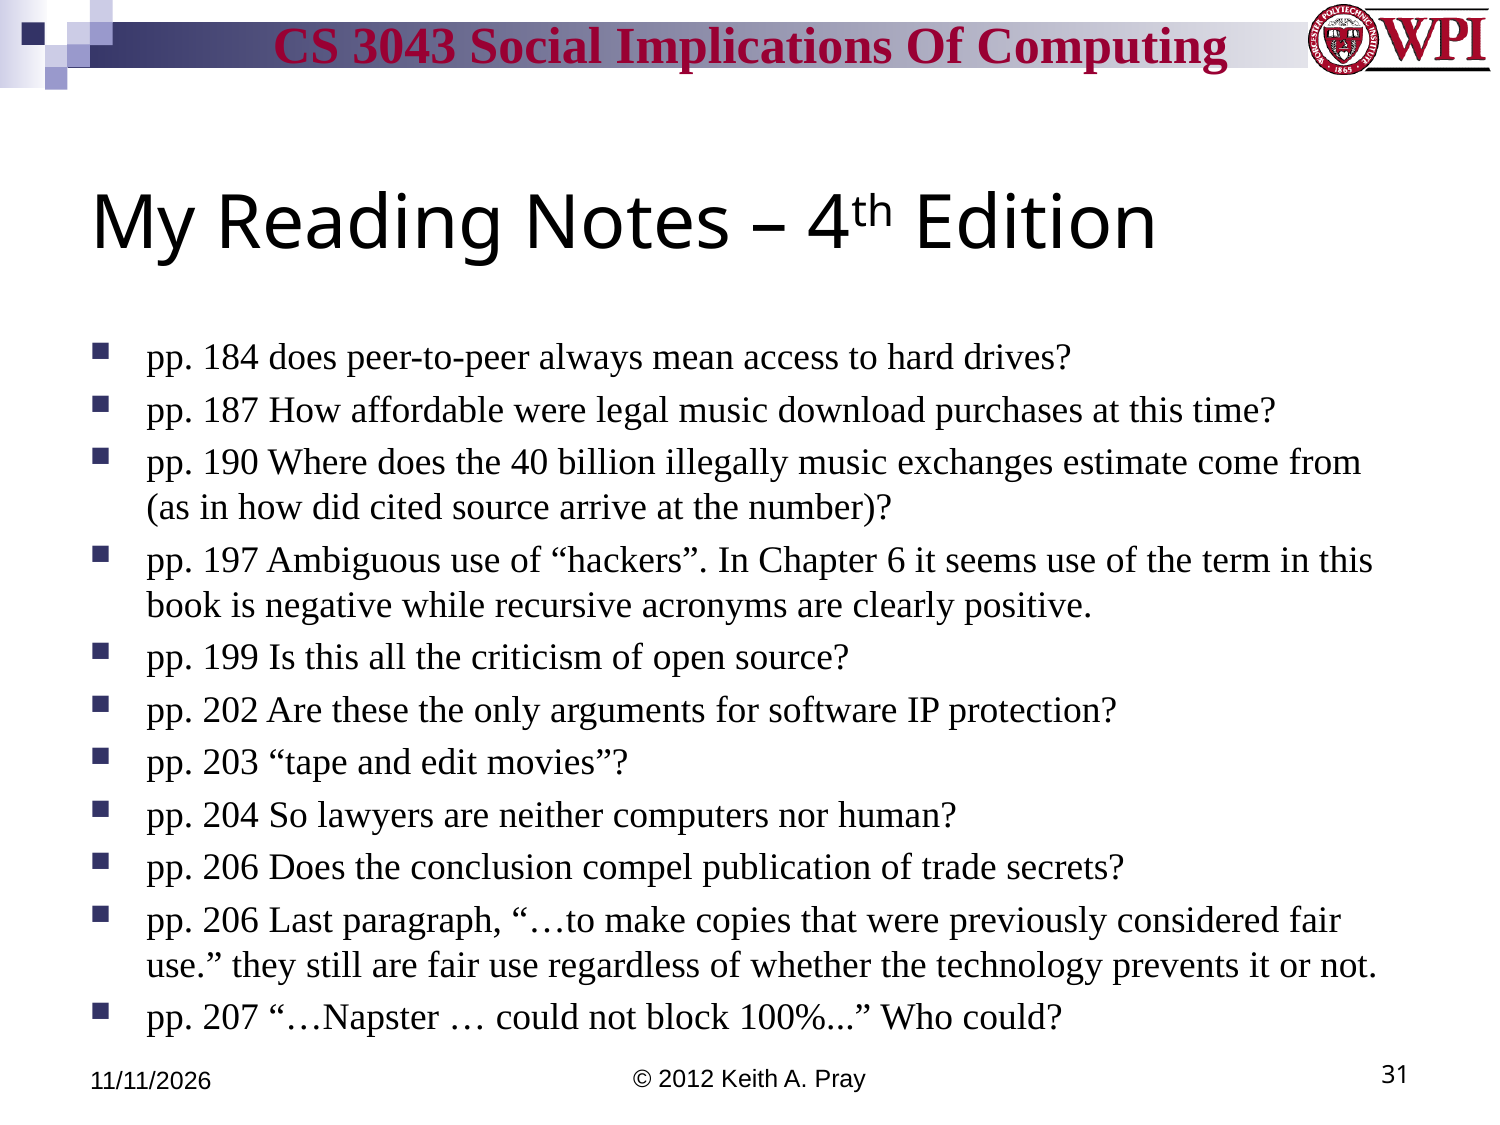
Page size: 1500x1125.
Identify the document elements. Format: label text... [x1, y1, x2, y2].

footer © 2012 Keith A. Pray [512, 1024, 988, 1101]
picture [1308, 3, 1500, 75]
list pp. 184 does peer-to-peer always mean access to hard drives? pp. 187 How affordable were legal music download purchases at this time? pp. 190 Where does the 40 billion illegally music exchanges estimate come from (as in how did cited source arrive at the number)? pp. 197 Ambiguous use of “hackers”. In Chapter 6 it seems use of the term in this book is negative while recursive acronyms are clearly positive. pp. 199 Is this all the criticism of open source? pp. 202 Are these the only arguments for software IP protection? pp. 203 “tape and edit movies”? pp. 204 So lawyers are neither computers nor human? pp. 206 Does the conclusion compel publication of trade secrets? pp. 206 Last paragraph, “…to make copies that were previously considered fair use.” they still are fair use regardless of whether the technology prevents it or not. pp. 207 “…Napster … could not block 100%...” Who could? [74, 324, 1426, 963]
slide_number 31 [1074, 1024, 1426, 1101]
title My Reading Notes – 4th Edition [74, 124, 1426, 313]
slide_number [74, 1024, 426, 1103]
